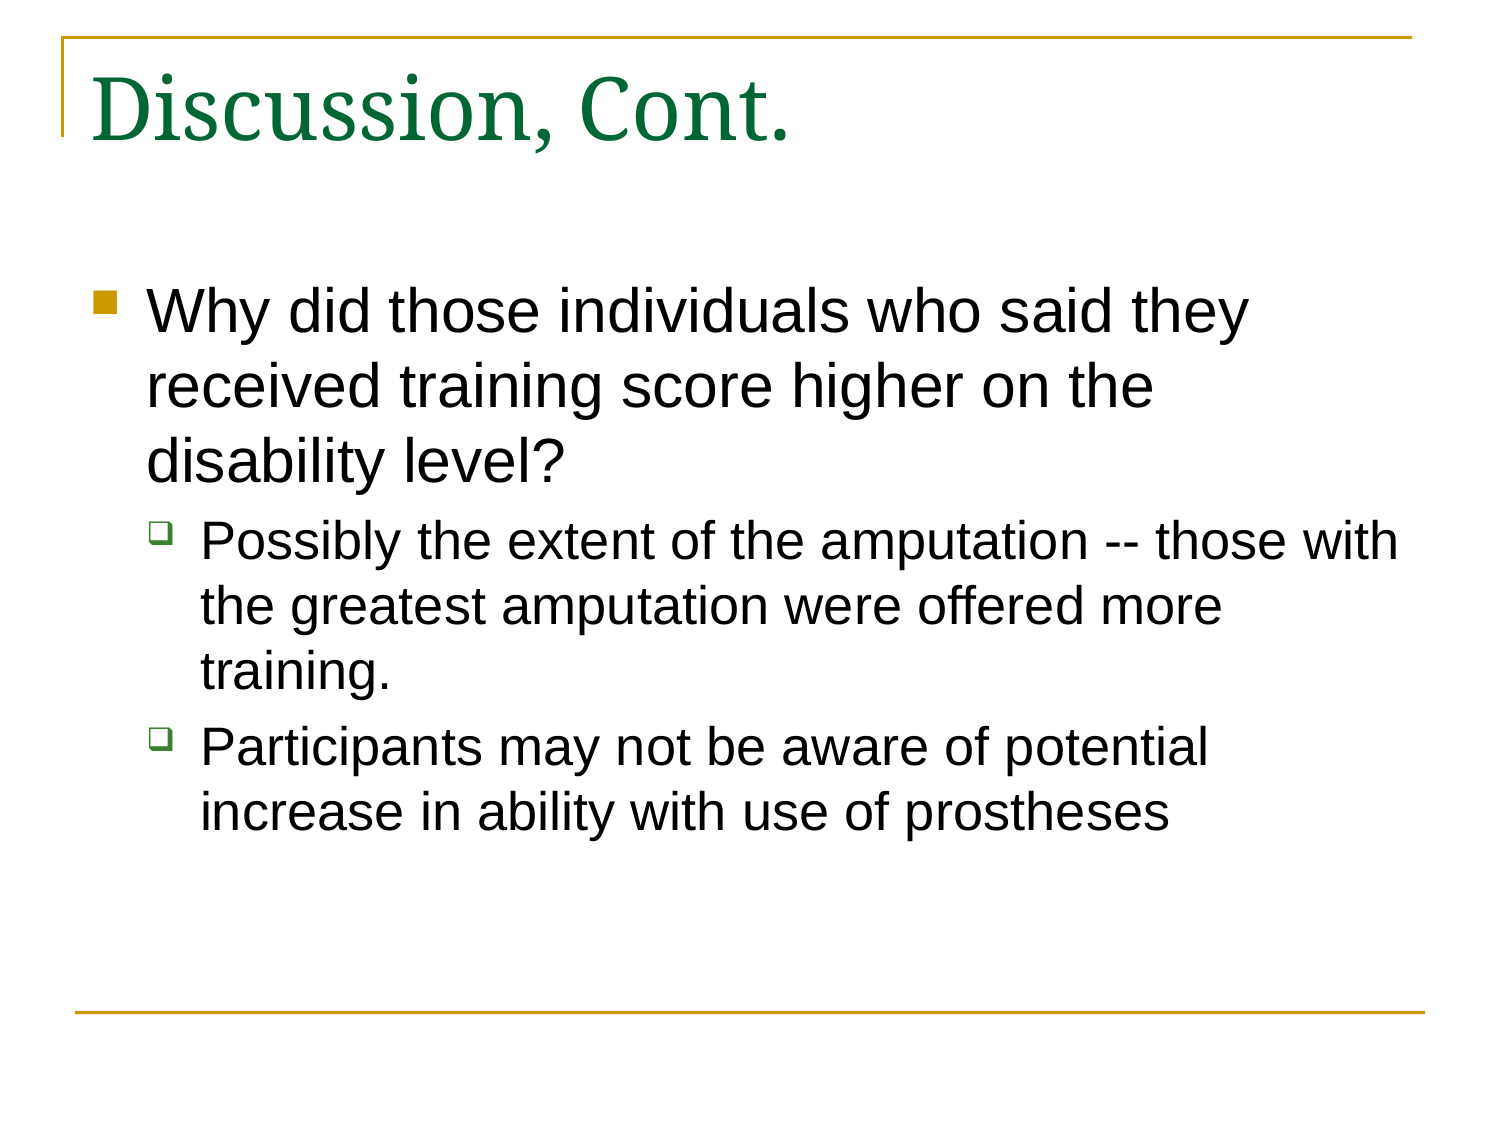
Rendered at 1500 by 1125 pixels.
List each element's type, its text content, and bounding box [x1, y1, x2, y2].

list Why did those individuals who said they received training score higher on the disability level? Possibly the extent of the amputation -- those with the greatest amputation were offered more training. Participants may not be aware of potential increase in ability with use of prostheses [74, 262, 1426, 1006]
title Discussion, Cont. [74, 45, 1426, 233]
